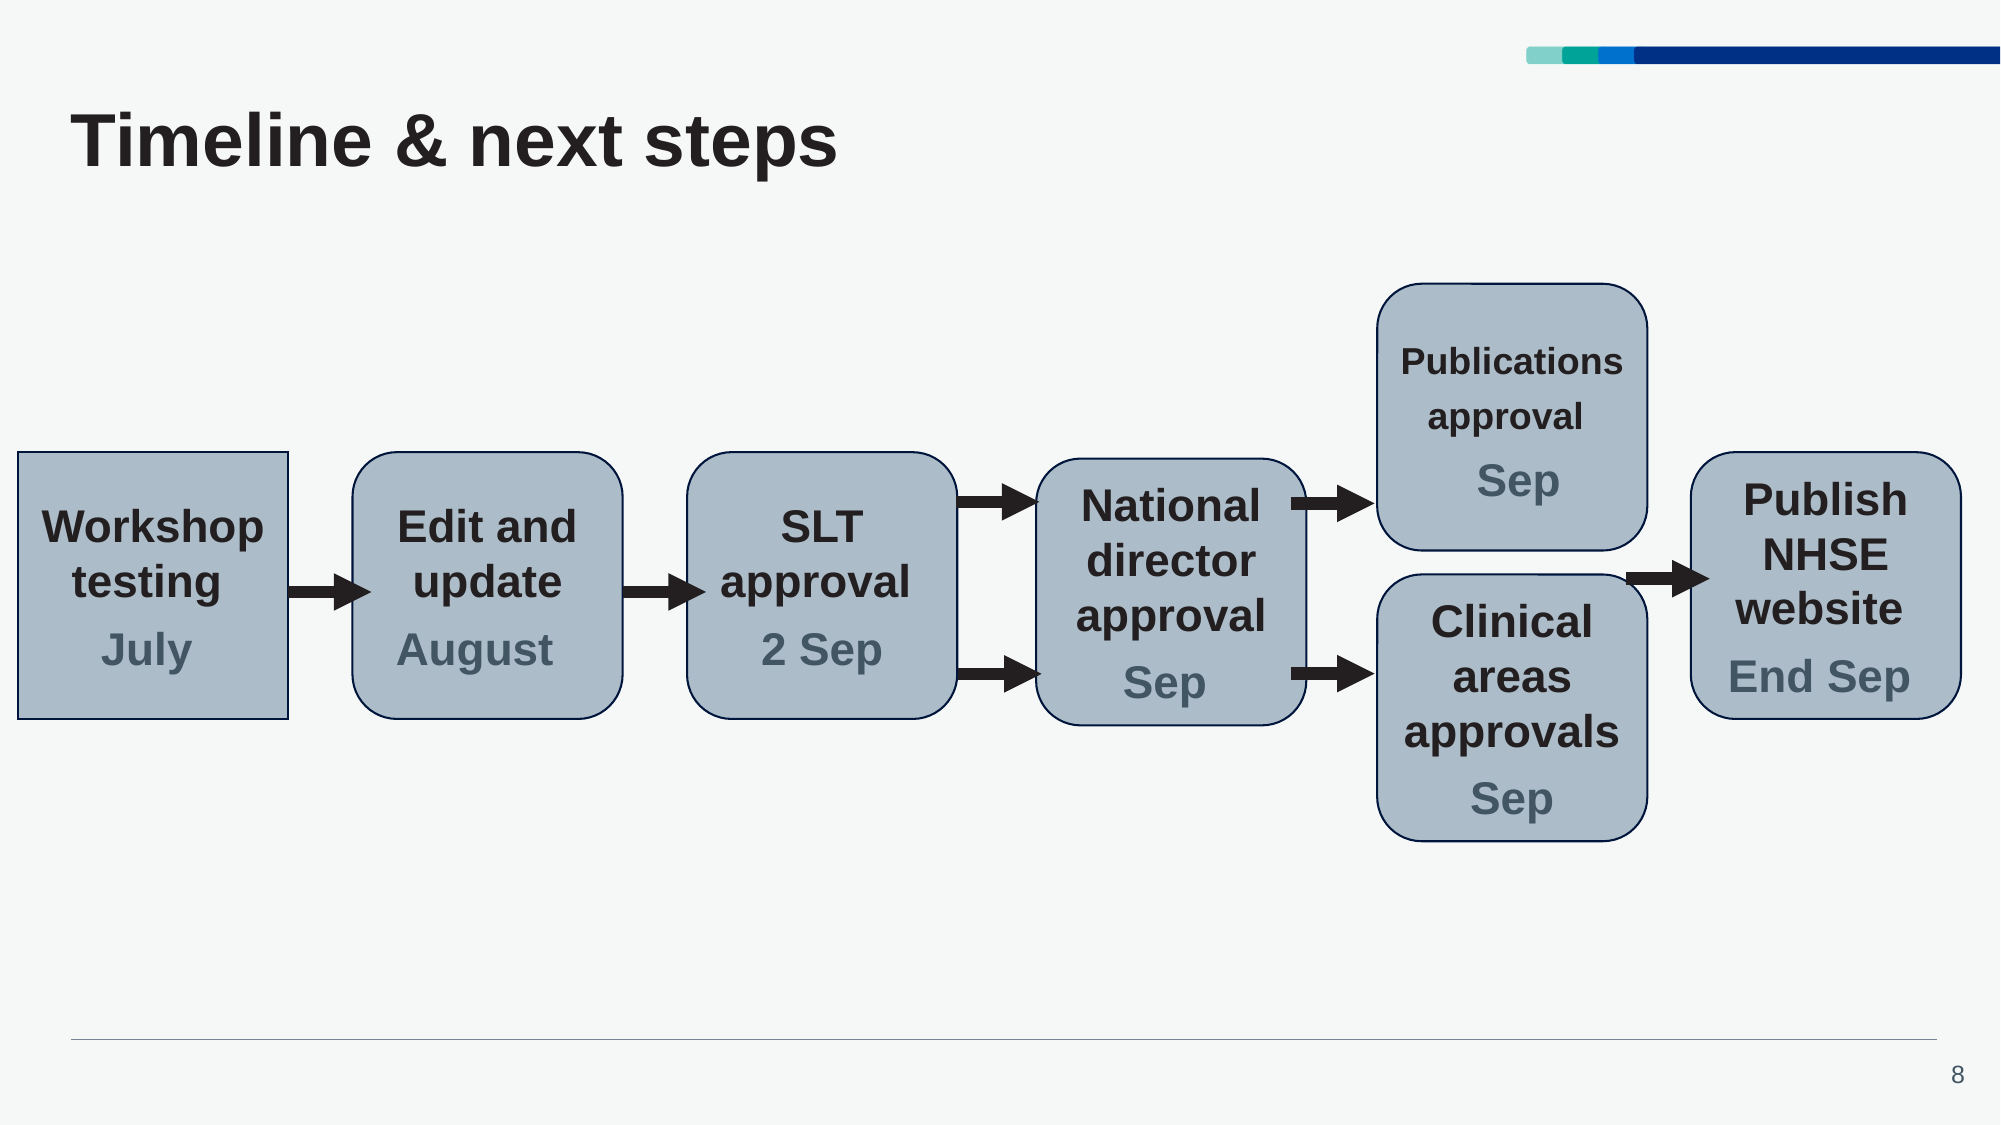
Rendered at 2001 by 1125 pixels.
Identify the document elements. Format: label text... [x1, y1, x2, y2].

text_box Edit and update August [351, 451, 624, 720]
list Workshop testing July [17, 451, 289, 720]
picture [1513, 41, 2001, 71]
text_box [1377, 283, 1648, 842]
text_box Publish NHSE website End Sep [1689, 451, 1963, 720]
title Timeline & next steps [70, 70, 1942, 213]
text_box National director approval Sep [1035, 457, 1308, 727]
text_box SLT approval 2 Sep [686, 451, 959, 720]
